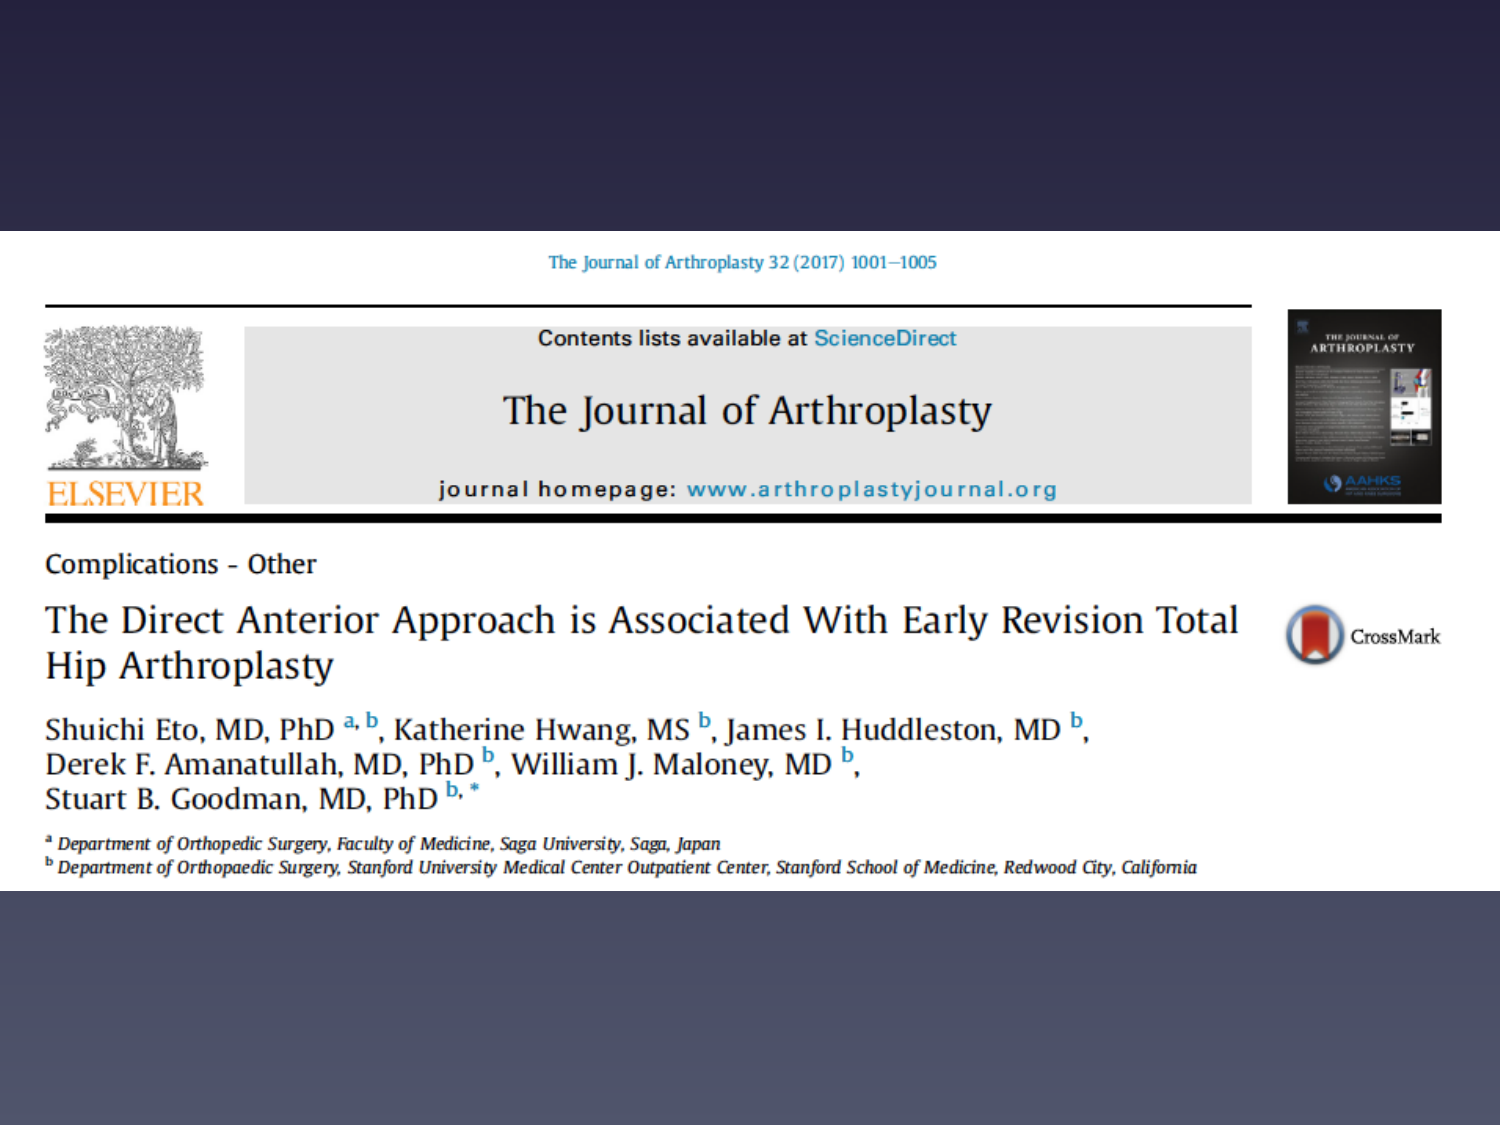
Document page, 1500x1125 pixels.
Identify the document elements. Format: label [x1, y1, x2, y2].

picture [0, 230, 1500, 891]
